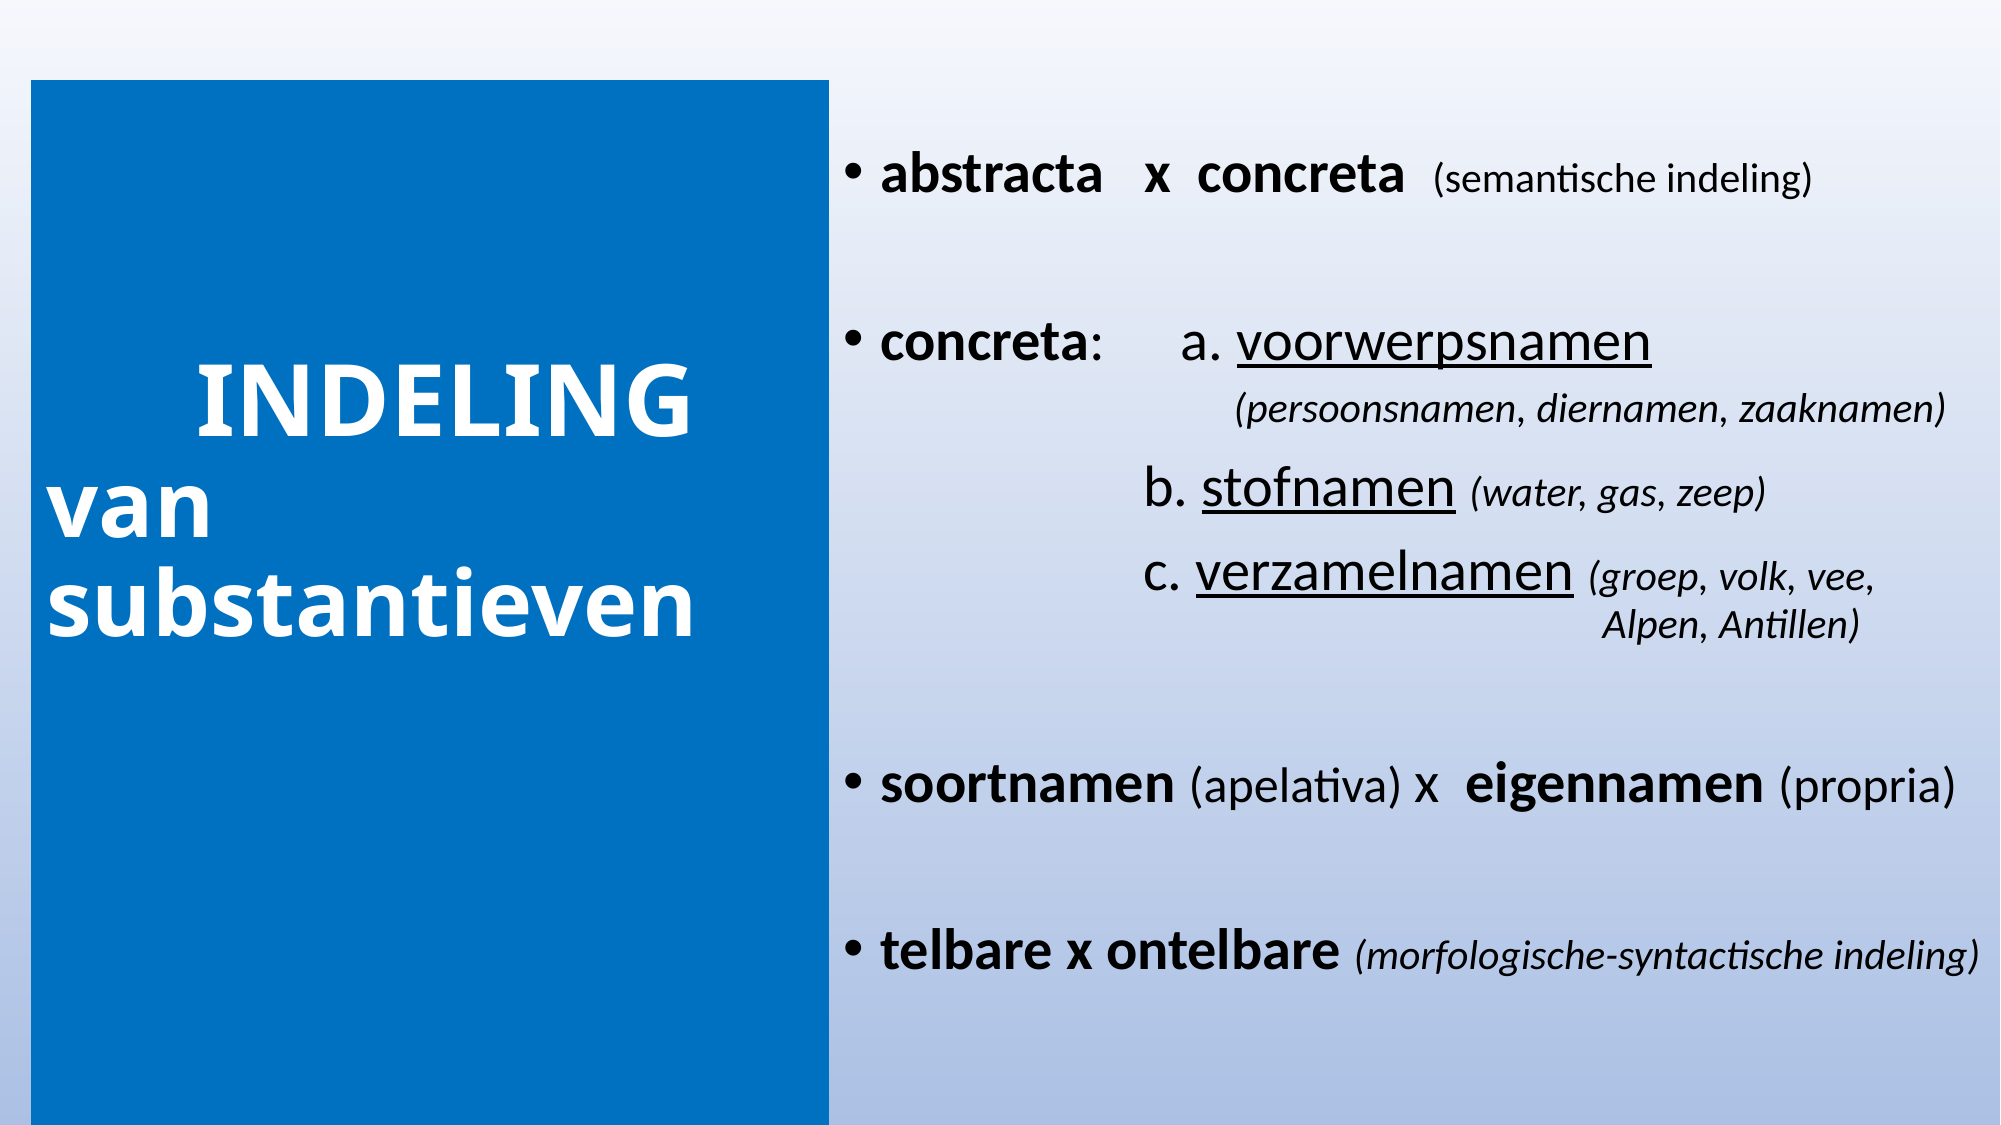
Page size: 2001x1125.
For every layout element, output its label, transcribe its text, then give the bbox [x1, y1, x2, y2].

title INDELING van substantieven [31, 80, 828, 1125]
list abstracta x concreta (semantische indeling) concreta: a. voorwerpsnamen (persoonsnamen, diernamen, zaaknamen) b. stofnamen (water, gas, zeep) c. verzamelnamen (groep, volk, vee, Alpen, Antillen) soortnamen (apelativa) x eigennamen (propria) telbare x ontelbare (morfologische-syntactische indeling) [828, 0, 2000, 1125]
